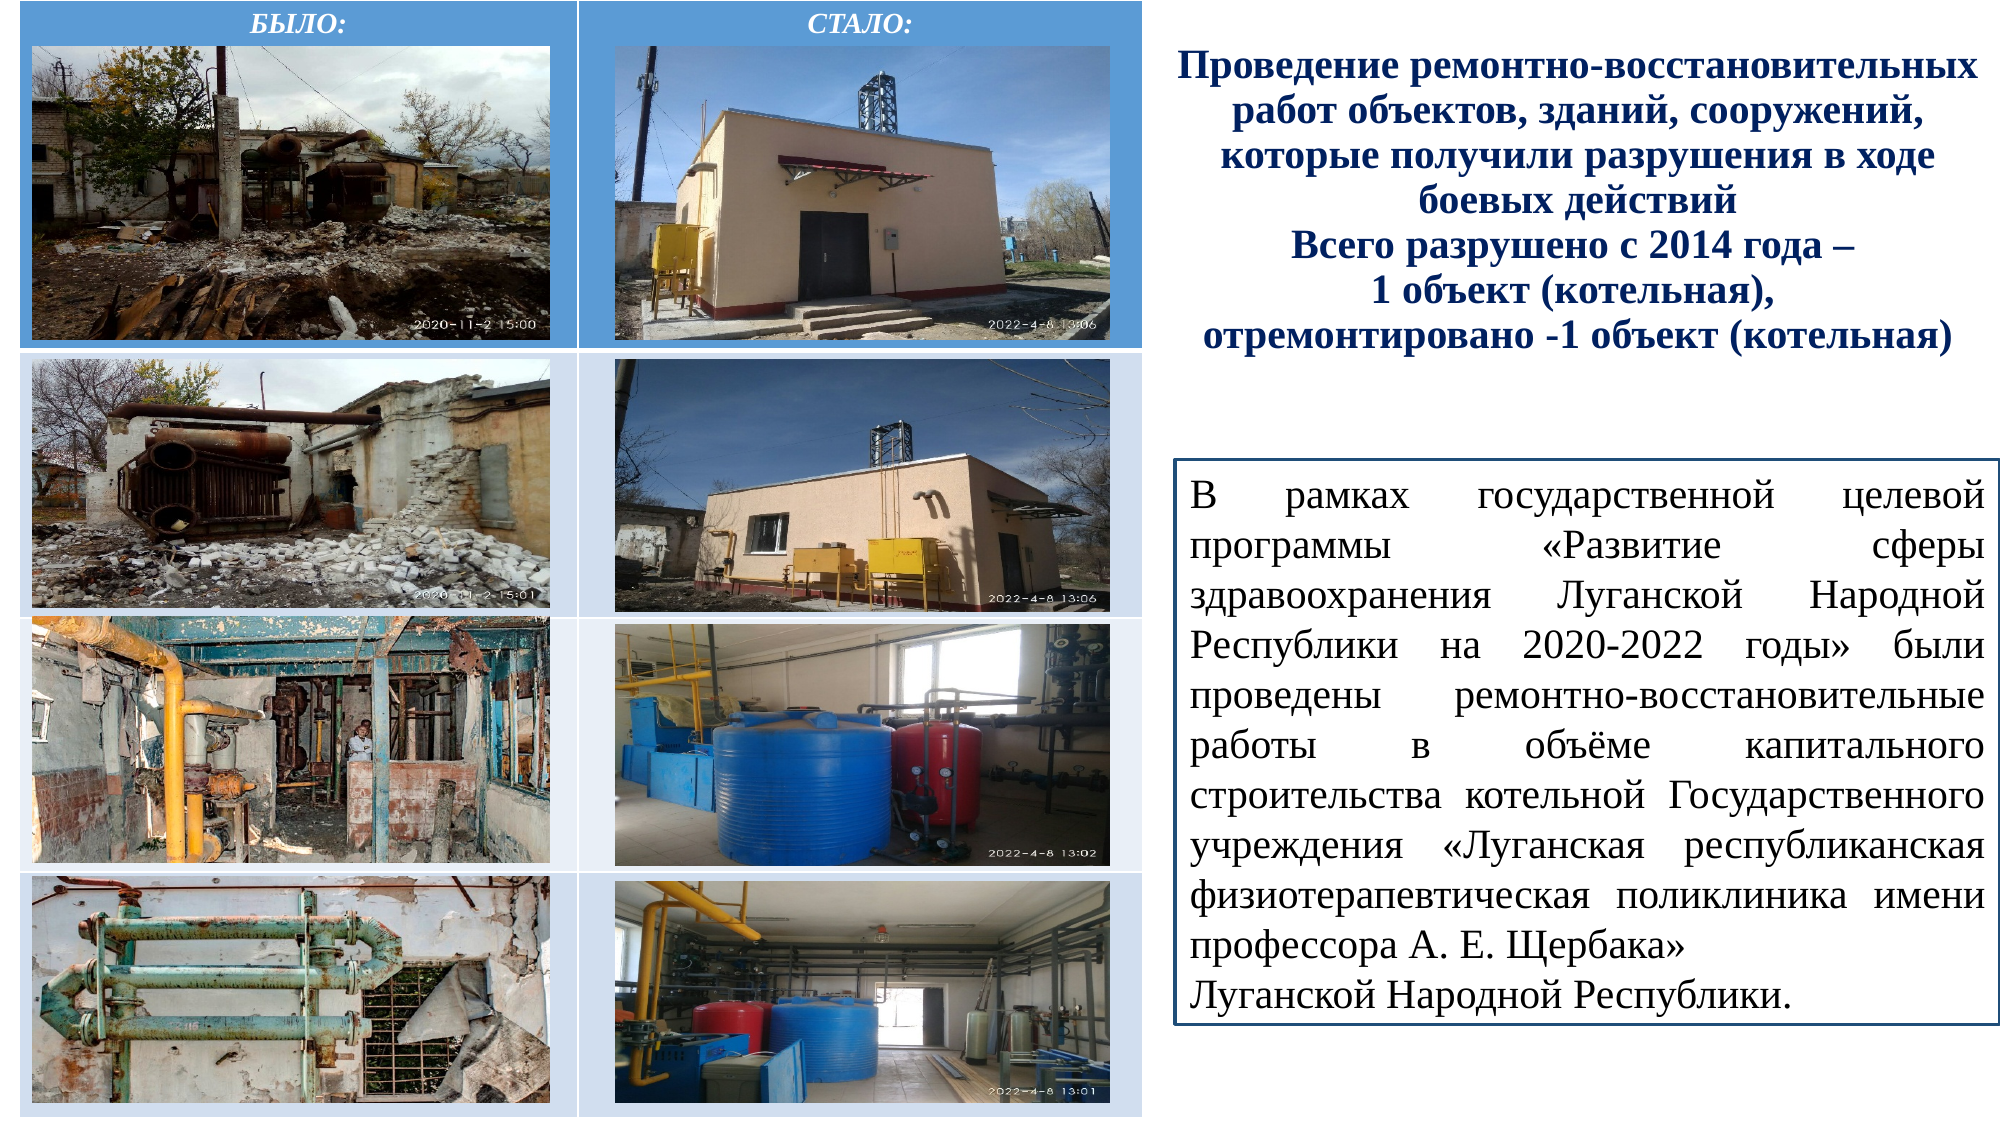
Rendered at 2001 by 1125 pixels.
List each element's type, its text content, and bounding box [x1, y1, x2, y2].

table_cell [20, 353, 577, 617]
table_cell [579, 619, 1142, 871]
text_box В рамках государственной целевой программы «Развитие сферы здравоохранения Луганской Народной Республики на 2020-2022 годы» были проведены ремонтно-восстановительные работы в объёме капитального строительства котельной Государственного учреждения «Луганская республиканская физиотерапевтическая поликлиника имени профессора А. Е. Щербака» Луганской Народной Республики. [1174, 459, 2000, 1025]
picture [31, 616, 550, 863]
picture [615, 624, 1110, 866]
picture [615, 46, 1110, 340]
table_cell [20, 873, 577, 1117]
table_cell [20, 619, 577, 871]
picture [615, 881, 1110, 1103]
picture [31, 359, 550, 608]
table_header СТАЛО: [579, 1, 1142, 348]
picture [615, 359, 1110, 612]
table_cell [579, 873, 1142, 1117]
title Проведение ремонтно-восстановительных работ объектов, зданий, сооружений, которые получили разрушения в ходе боевых действий Всего разрушено с 2014 года – 1 объект (котельная), отремонтировано -1 объект (котельная) [1155, 0, 2000, 400]
table_header БЫЛО: [20, 1, 577, 348]
table_cell [579, 353, 1142, 617]
picture [31, 46, 550, 340]
picture [31, 876, 550, 1103]
